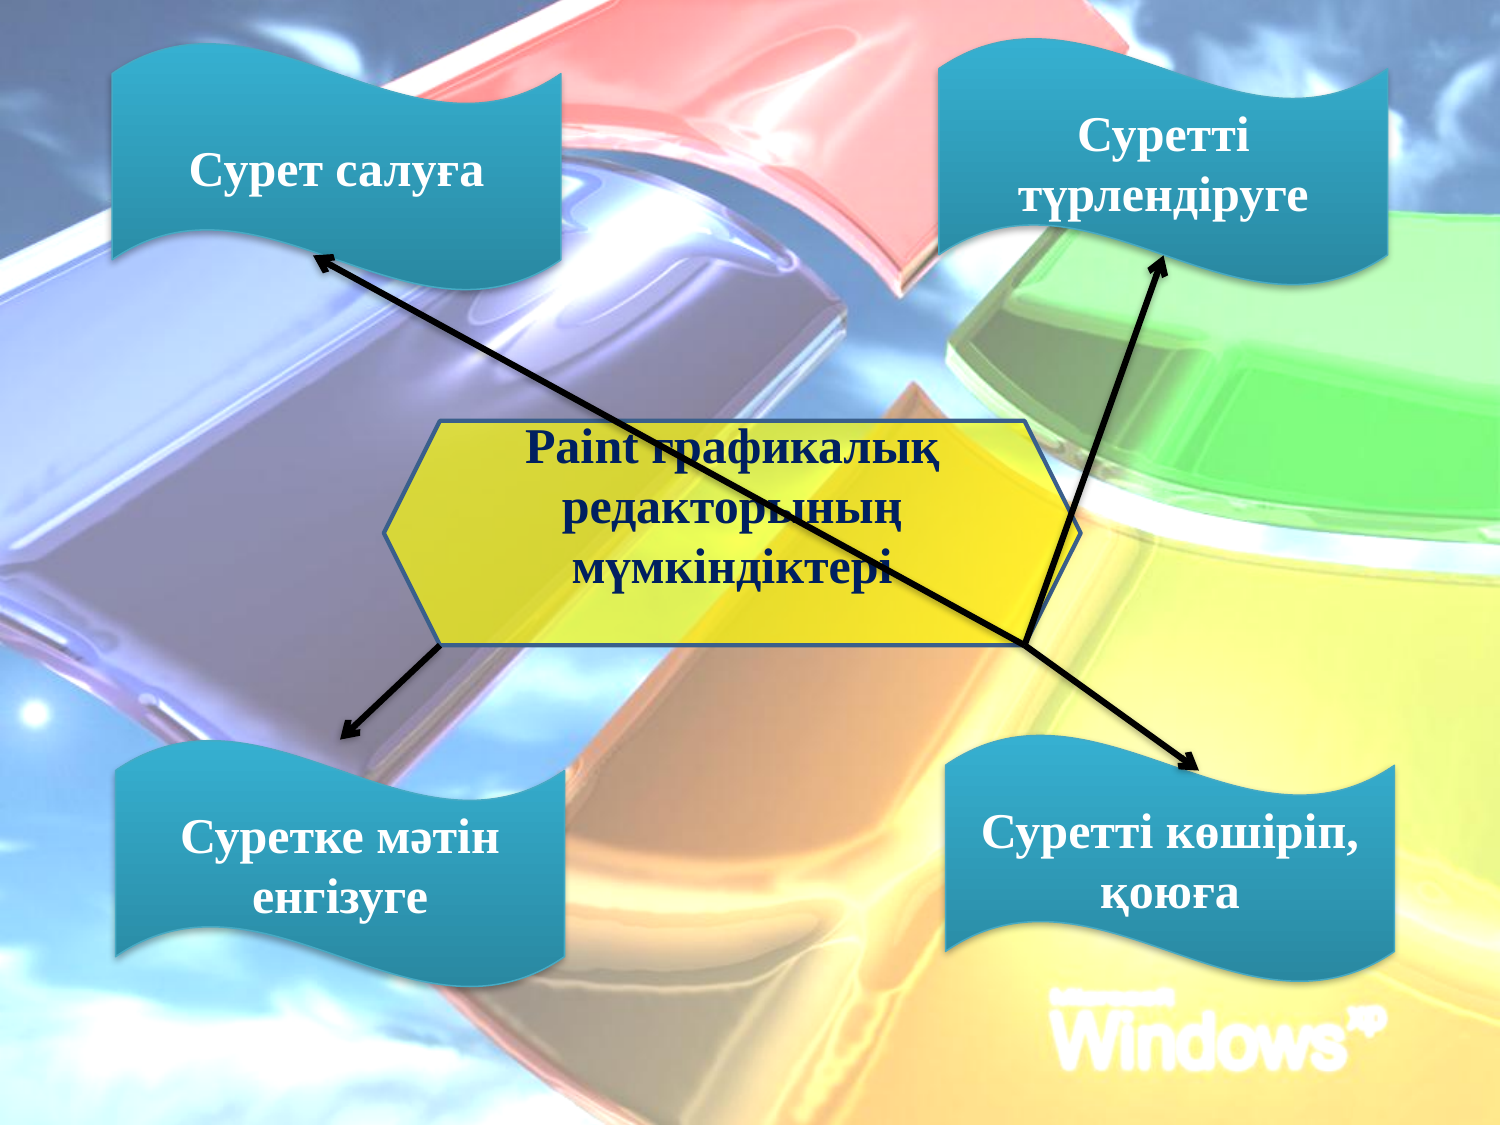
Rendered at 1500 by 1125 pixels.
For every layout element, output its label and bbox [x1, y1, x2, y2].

picture [0, 0, 1500, 1125]
text_box [339, 645, 441, 771]
text_box [1024, 255, 1164, 421]
text_box [312, 255, 440, 421]
text_box [1024, 645, 1200, 771]
